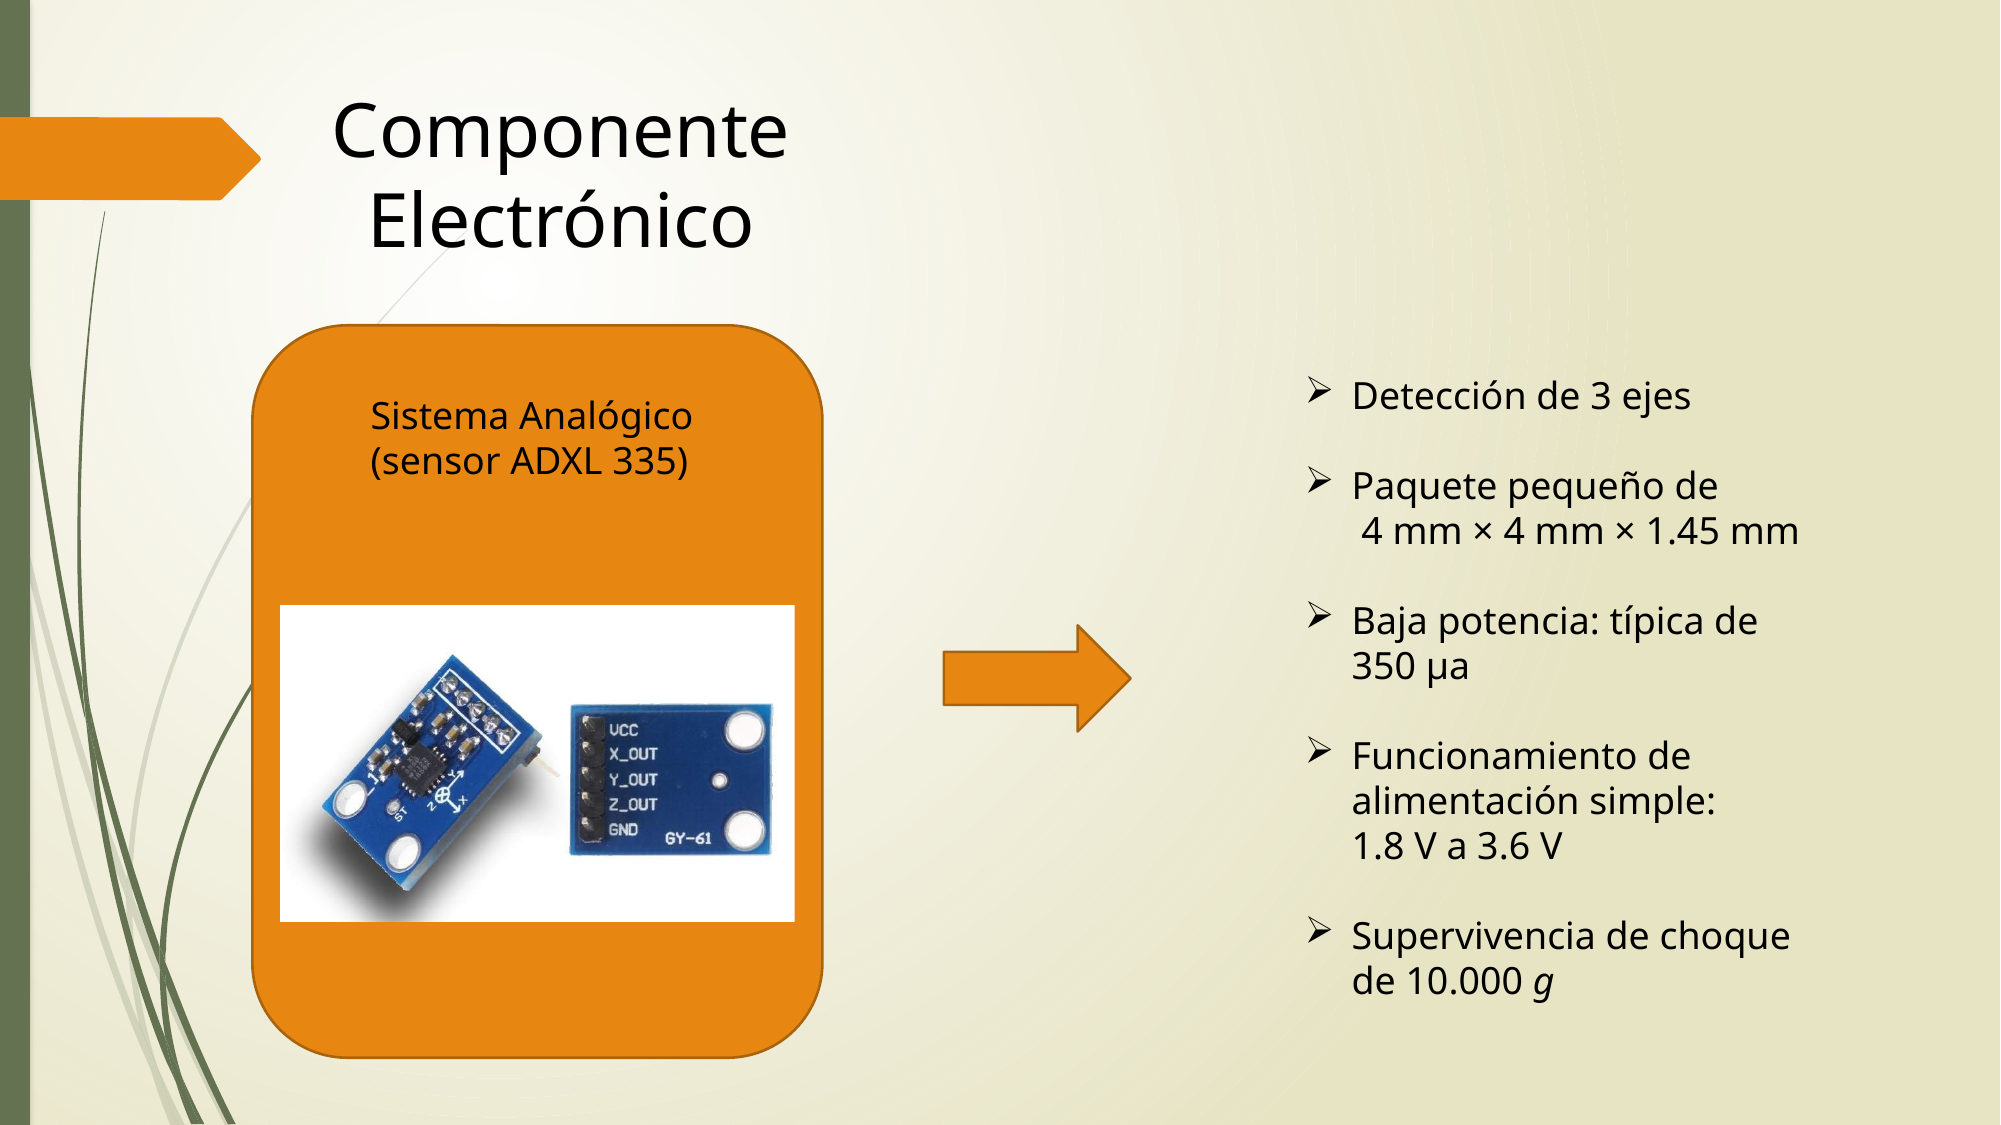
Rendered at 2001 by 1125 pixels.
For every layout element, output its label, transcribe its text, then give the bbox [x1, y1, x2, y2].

text_box Detección de 3 ejes Paquete pequeño de 4 mm × 4 mm × 1.45 mm Baja potencia: típica de 350 µa Funcionamiento de alimentación simple: 1.8 V a 3.6 V Supervivencia de choque de 10.000 g [1289, 364, 1826, 1055]
title Componente Electrónico [252, 46, 870, 270]
text_box Sistema Analógico (sensor ADXL 335) [355, 384, 836, 490]
text_box [942, 624, 1132, 733]
picture [279, 605, 795, 922]
text_box [251, 323, 824, 1060]
